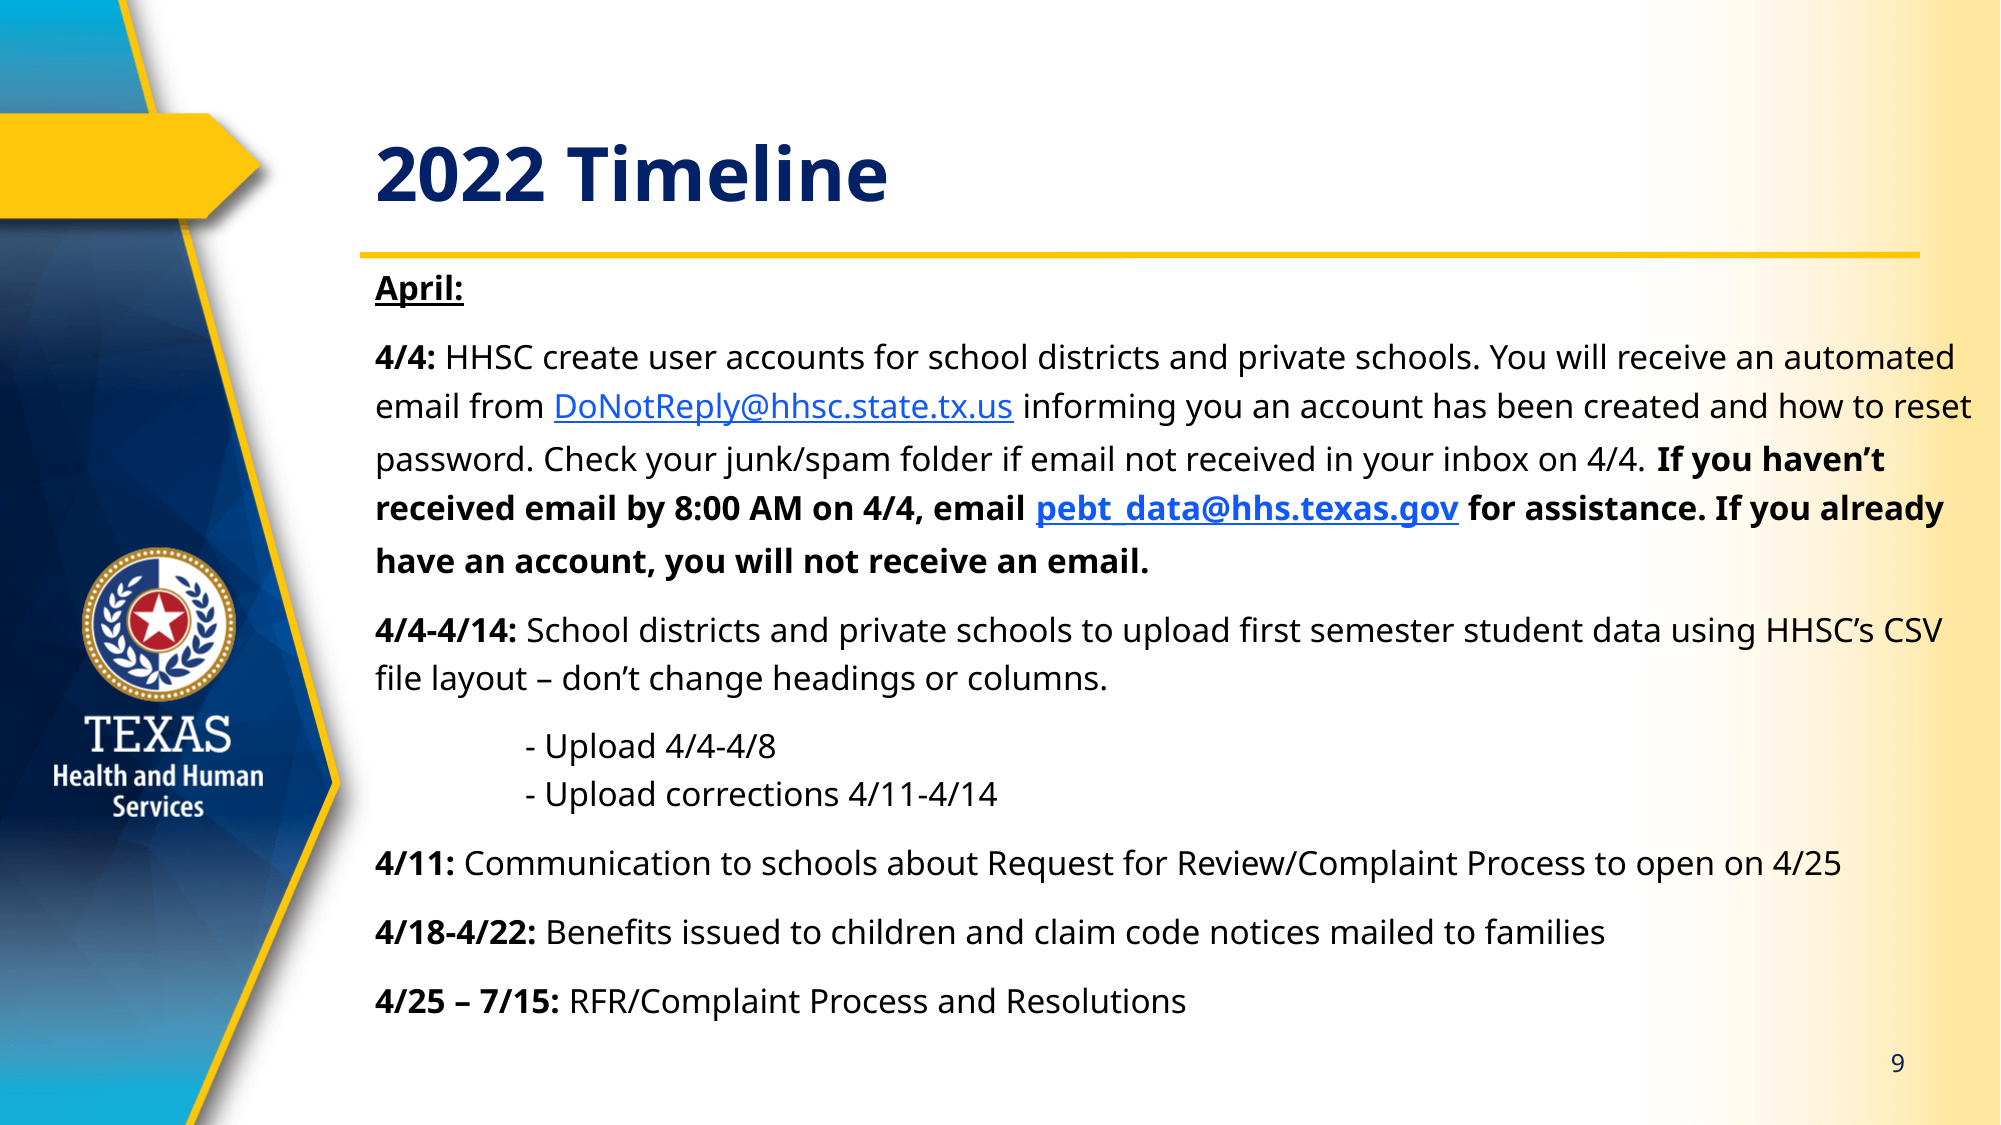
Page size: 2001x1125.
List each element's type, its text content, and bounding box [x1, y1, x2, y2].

title 2022 Timeline [360, 45, 1920, 225]
list April: 4/4: HHSC create user accounts for school districts and private schools. You will receive an automated email from DoNotReply@hhsc.state.tx.us informing you an account has been created and how to reset password. Check your junk/spam folder if email not received in your inbox on 4/4. If you haven’t received email by 8:00 AM on 4/4, email pebt_data@hhs.texas.gov for assistance. If you already have an account, you will not receive an email. 4/4-4/14: School districts and private schools to upload first semester student data using HHSC’s CSV file layout – don’t change headings or columns. - Upload 4/4-4/8 - Upload corrections 4/11-4/14 4/11: Communication to schools about Request for Review/Complaint Process to open on 4/25 4/18-4/22: Benefits issued to children and claim code notices mailed to families 4/25 – 7/15: RFR/Complaint Process and Resolutions [360, 251, 2000, 1112]
slide_number 9 [1770, 1035, 1920, 1095]
picture [0, 0, 2001, 1125]
